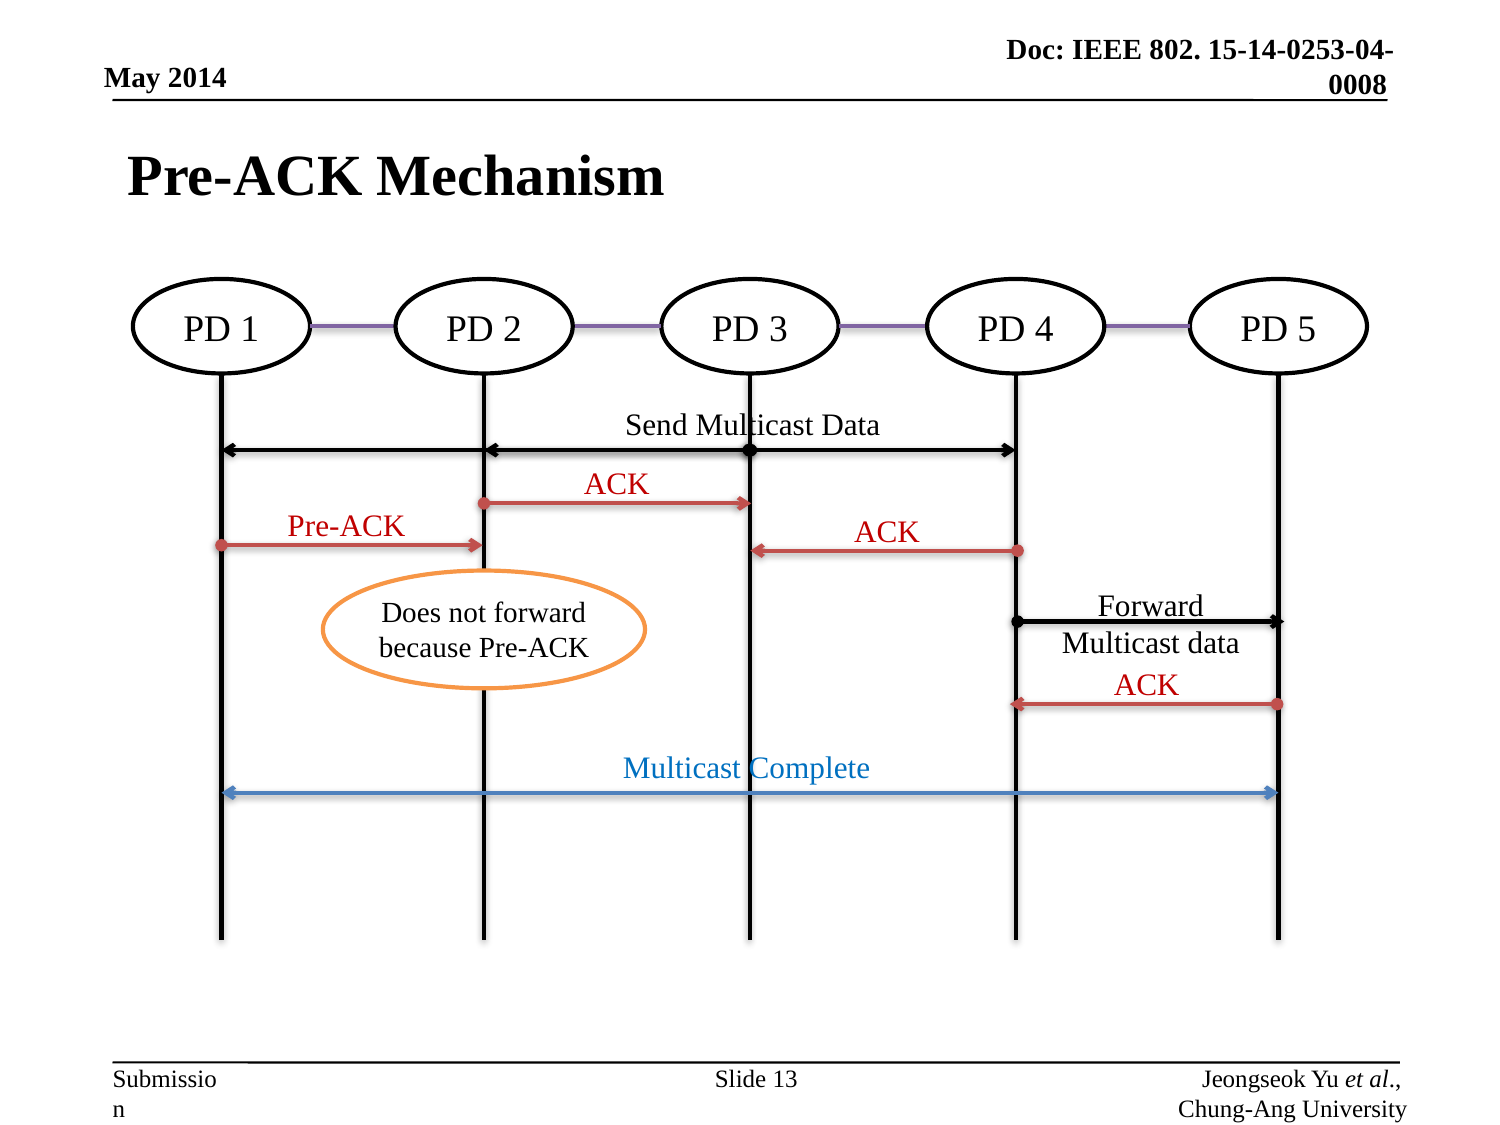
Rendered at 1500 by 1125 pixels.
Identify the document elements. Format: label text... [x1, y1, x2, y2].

text_box Does not forward because Pre-ACK [320, 568, 479, 691]
text_box PD 1 [130, 276, 312, 376]
text_box Multicast Complete [608, 739, 745, 792]
text_box Send Multicast Data [754, 397, 896, 449]
text_box PD 2 [394, 335, 574, 376]
title Pre-ACK Mechanism [112, 112, 1388, 232]
text_box ACK [839, 503, 935, 549]
text_box Forward Multicast data [1046, 629, 1255, 668]
text_box Does not forward because Pre-ACK [488, 568, 648, 691]
text_box Multicast Complete [754, 739, 886, 792]
text_box ACK [1098, 656, 1195, 703]
text_box PD 4 [926, 335, 1105, 376]
text_box Forward Multicast data [1046, 577, 1255, 620]
text_box ACK [569, 462, 665, 502]
text_box PD 4 [925, 276, 1107, 325]
text_box Pre-ACK [272, 497, 421, 544]
text_box PD 2 [393, 276, 575, 325]
slide_number Slide 13 [712, 1061, 800, 1093]
text_box PD 5 [1188, 276, 1370, 376]
text_box Send Multicast Data [610, 397, 745, 446]
text_box PD 3 [659, 276, 841, 376]
